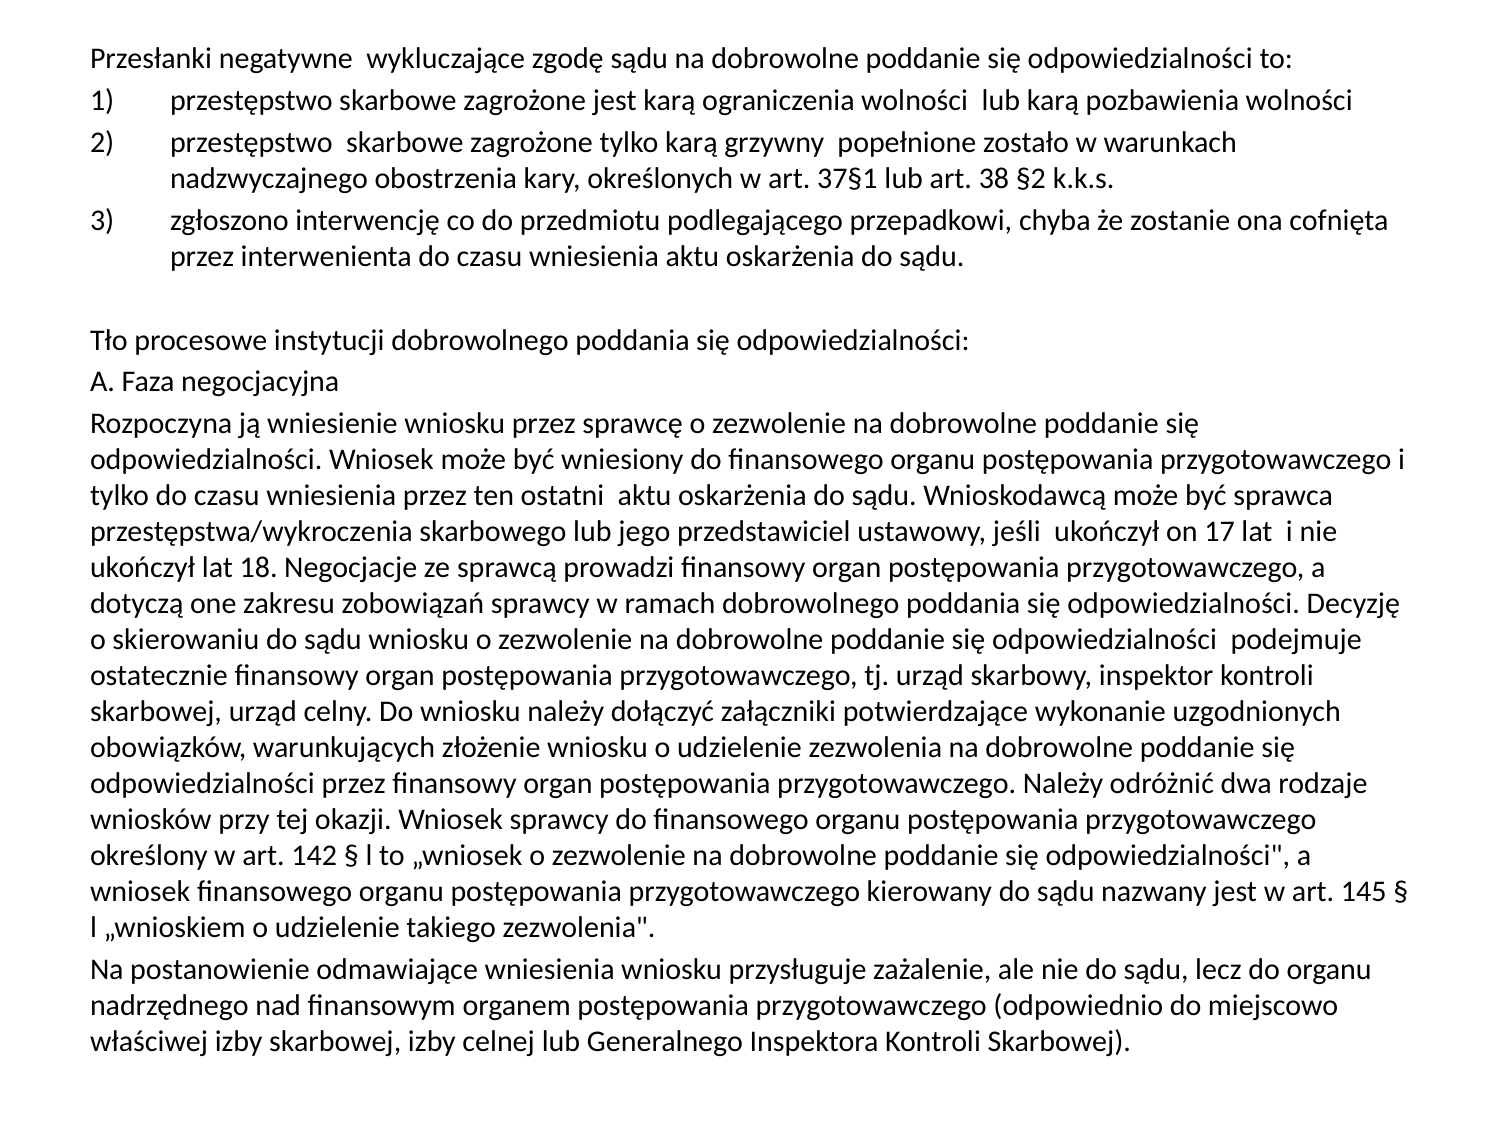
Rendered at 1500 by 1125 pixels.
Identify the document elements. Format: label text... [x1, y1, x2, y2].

list Przesłanki negatywne wykluczające zgodę sądu na dobrowolne poddanie się odpowiedzialności to: przestępstwo skarbowe zagrożone jest karą ograniczenia wolności lub karą pozbawienia wolności przestępstwo skarbowe zagrożone tylko karą grzywny popełnione zostało w warunkach nadzwyczajnego obostrzenia kary, określonych w art. 37§1 lub art. 38 §2 k.k.s. zgłoszono interwencję co do przedmiotu podlegającego przepadkowi, chyba że zostanie ona cofnięta przez interwenienta do czasu wniesienia aktu oskarżenia do sądu. Tło procesowe instytucji dobrowolnego poddania się odpowiedzialności: A. Faza negocjacyjna Rozpoczyna ją wniesienie wniosku przez sprawcę o zezwolenie na dobrowolne poddanie się odpowiedzialności. Wniosek może być wniesiony do finansowego organu postępowania przygotowawczego i tylko do czasu wniesienia przez ten ostatni aktu oskarżenia do sądu. Wnioskodawcą może być sprawca przestępstwa/wykroczenia skarbowego lub jego przedstawiciel ustawowy, jeśli ukończył on 17 lat i nie ukończył lat 18. Negocjacje ze sprawcą prowadzi finansowy organ postępowania przygotowawczego, a dotyczą one zakresu zobowiązań sprawcy w ramach dobrowolnego poddania się odpowiedzialności. Decyzję o skierowaniu do sądu wniosku o zezwolenie na dobrowolne poddanie się odpowiedzialności podejmuje ostatecznie finansowy organ postępowania przygotowawczego, tj. urząd skarbowy, inspektor kontroli skarbowej, urząd celny. Do wniosku należy dołączyć załączniki potwierdzające wykonanie uzgodnionych obowiązków, warunkujących złożenie wniosku o udzielenie zezwolenia na dobrowolne poddanie się odpowiedzialności przez finansowy organ postępowania przygotowawczego. Należy odróżnić dwa rodzaje wniosków przy tej okazji. Wniosek sprawcy do finansowego organu postępowania przygotowawczego określony w art. 142 § l to „wniosek o zezwolenie na dobrowolne poddanie się odpowiedzialności", a wniosek finansowego organu postępowania przygotowawczego kierowany do sądu nazwany jest w art. 145 § l „wnioskiem o udzielenie takiego zezwolenia". Na postanowienie odmawiające wniesienia wniosku przysługuje zażalenie, ale nie do sądu, lecz do organu nadrzędnego nad finansowym organem postępowania przygotowawczego (odpowiednio do miejscowo właściwej izby skarbowej, izby celnej lub Generalnego Inspektora Kontroli Skarbowej). [75, 30, 1425, 1094]
